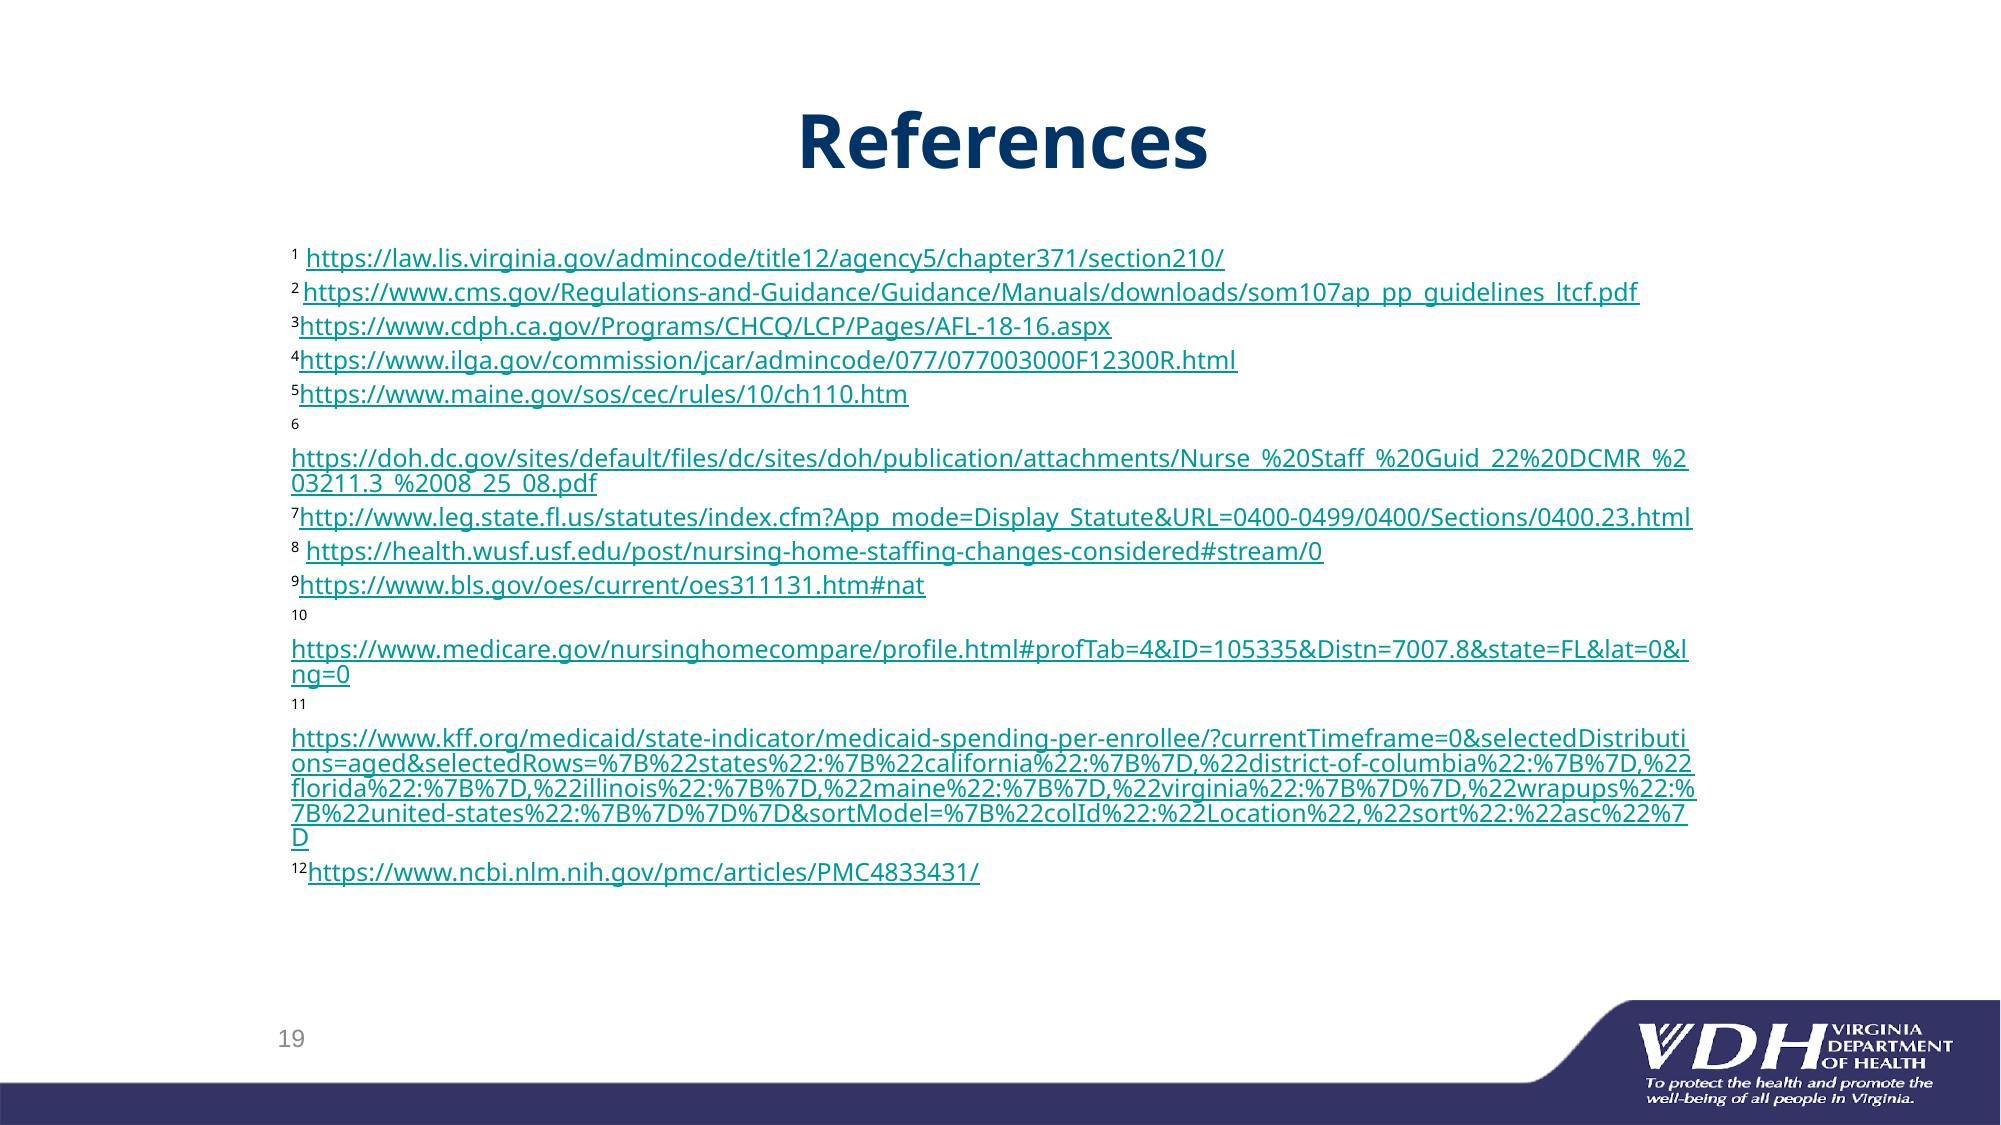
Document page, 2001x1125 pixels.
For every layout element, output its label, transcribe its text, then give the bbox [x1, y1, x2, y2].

title References [307, 70, 1699, 207]
text_box 1 https://law.lis.virginia.gov/admincode/title12/agency5/chapter371/section210/ 2 https://www.cms.gov/Regulations-and-Guidance/Guidance/Manuals/downloads/som107ap_pp_guidelines_ltcf.pdf 3https://www.cdph.ca.gov/Programs/CHCQ/LCP/Pages/AFL-18-16.aspx 4https://www.ilga.gov/commission/jcar/admincode/077/077003000F12300R.html 5https://www.maine.gov/sos/cec/rules/10/ch110.htm 6https://doh.dc.gov/sites/default/files/dc/sites/doh/publication/attachments/Nurse_%20Staff_%20Guid_22%20DCMR_%203211.3_%2008_25_08.pdf 7http://www.leg.state.fl.us/statutes/index.cfm?App_mode=Display_Statute&URL=0400-0499/0400/Sections/0400.23.html 8 https://health.wusf.usf.edu/post/nursing-home-staffing-changes-considered#stream/0 9https://www.bls.gov/oes/current/oes311131.htm#nat 10https://www.medicare.gov/nursinghomecompare/profile.html#profTab=4&ID=105335&Distn=7007.8&state=FL&lat=0&lng=0 11https://www.kff.org/medicaid/state-indicator/medicaid-spending-per-enrollee/?currentTimeframe=0&selectedDistributions=aged&selectedRows=%7B%22states%22:%7B%22california%22:%7B%7D,%22district-of-columbia%22:%7B%7D,%22florida%22:%7B%7D,%22illinois%22:%7B%7D,%22maine%22:%7B%7D,%22virginia%22:%7B%7D%7D,%22wrapups%22:%7B%22united-states%22:%7B%7D%7D%7D&sortModel=%7B%22colId%22:%22Location%22,%22sort%22:%22asc%22%7D 12https://www.ncbi.nlm.nih.gov/pmc/articles/PMC4833431/ [276, 227, 1716, 933]
text_box 19 [262, 999, 325, 1075]
picture [0, 0, 2001, 1125]
